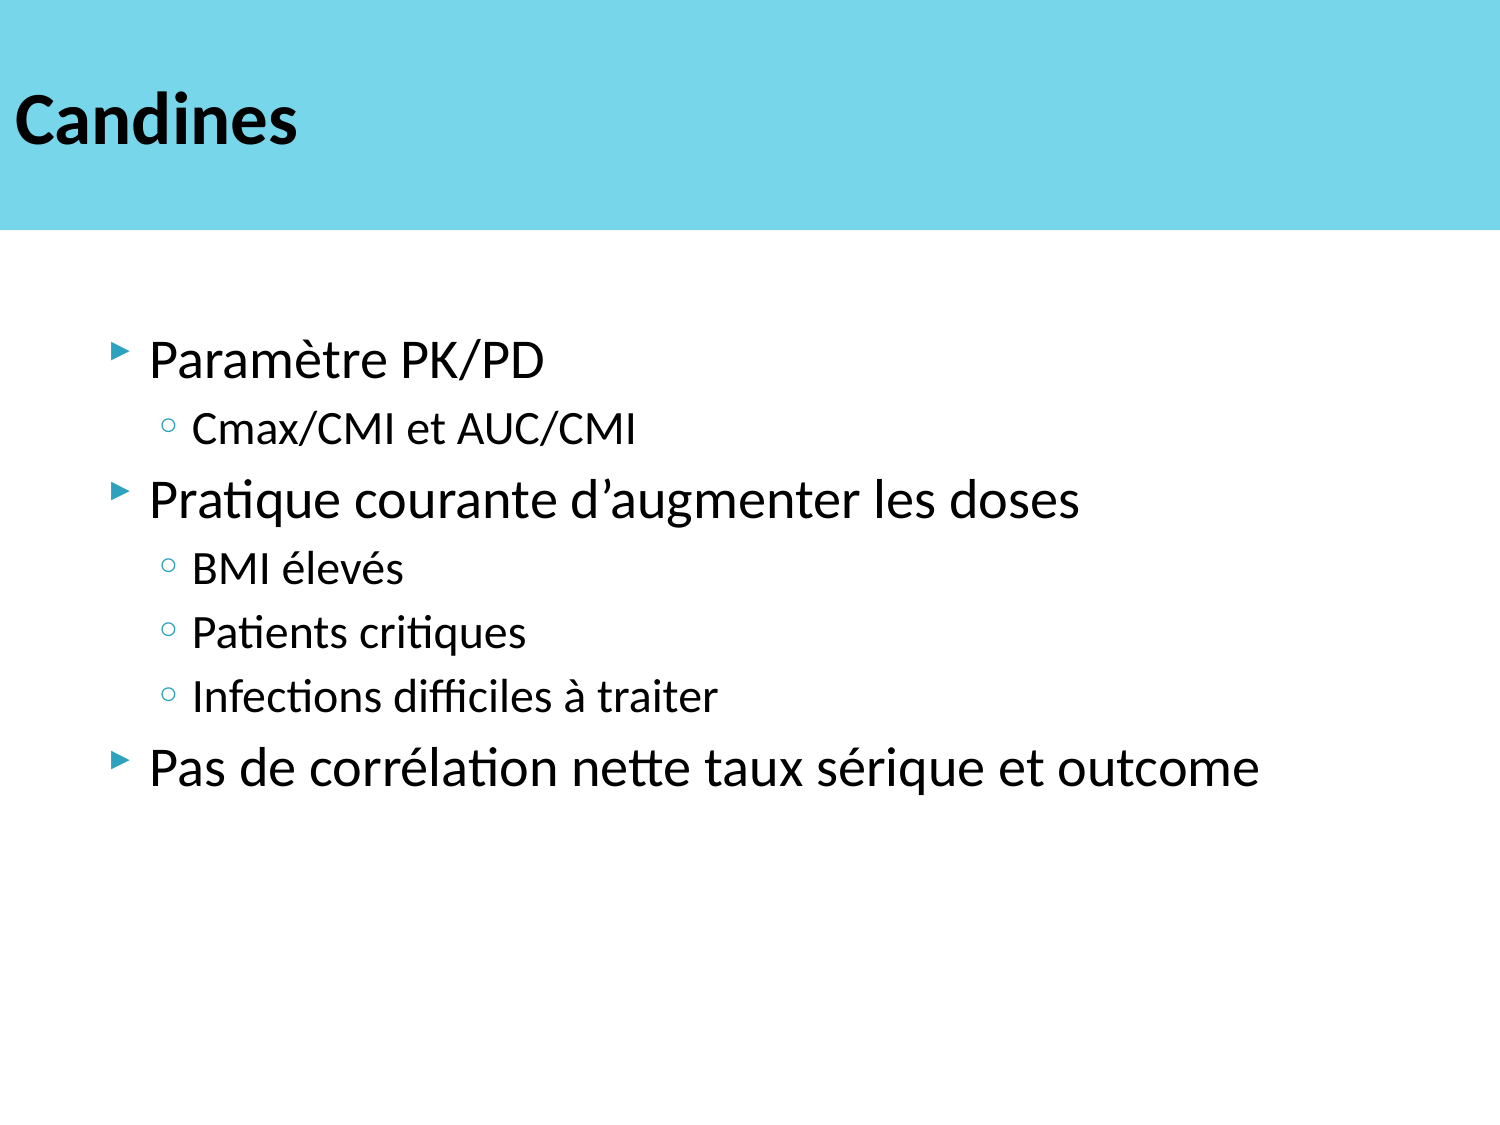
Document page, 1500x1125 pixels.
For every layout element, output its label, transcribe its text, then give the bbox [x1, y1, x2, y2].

list Paramètre PK/PD Cmax/CMI et AUC/CMI Pratique courante d’augmenter les doses BMI élevés Patients critiques Infections difficiles à traiter Pas de corrélation nette taux sérique et outcome [74, 314, 1426, 986]
title Candines [0, 0, 1500, 231]
